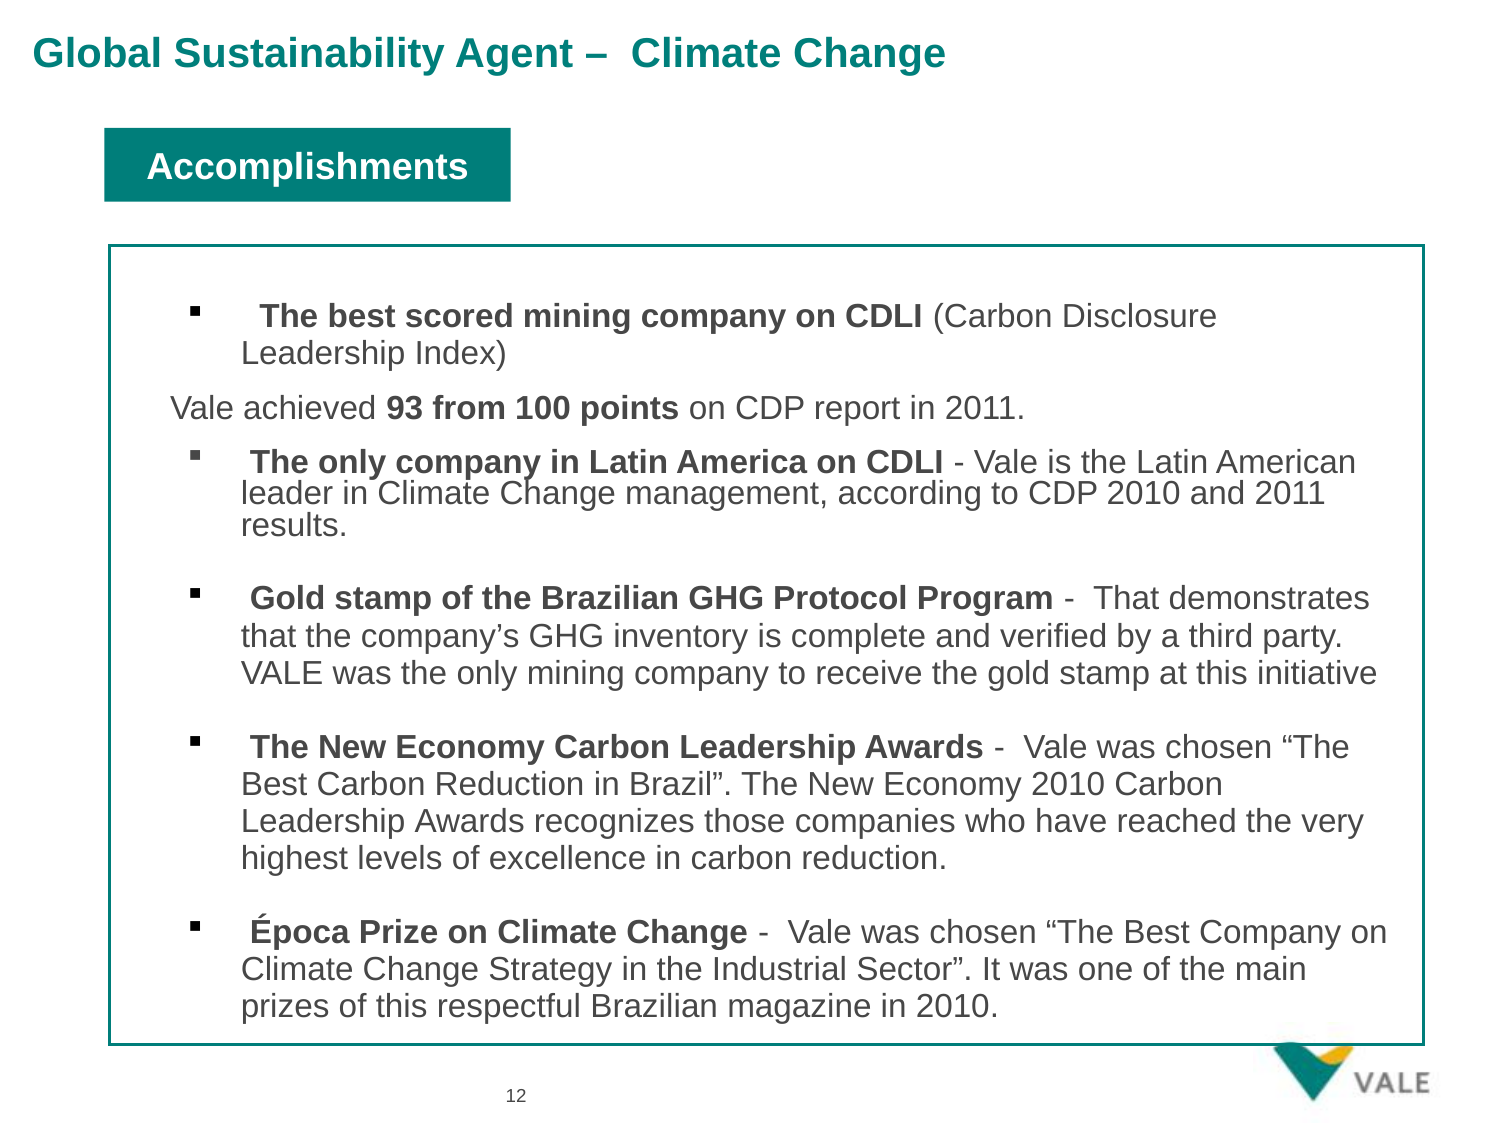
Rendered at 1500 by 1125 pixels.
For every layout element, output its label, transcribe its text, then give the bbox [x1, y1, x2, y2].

slide_number 12 [490, 1075, 841, 1125]
text_box Global Sustainability Agent – Climate Change [17, 18, 1500, 104]
text_box [109, 245, 1424, 1045]
picture [1253, 1022, 1450, 1123]
text_box Accomplishments [104, 127, 511, 202]
